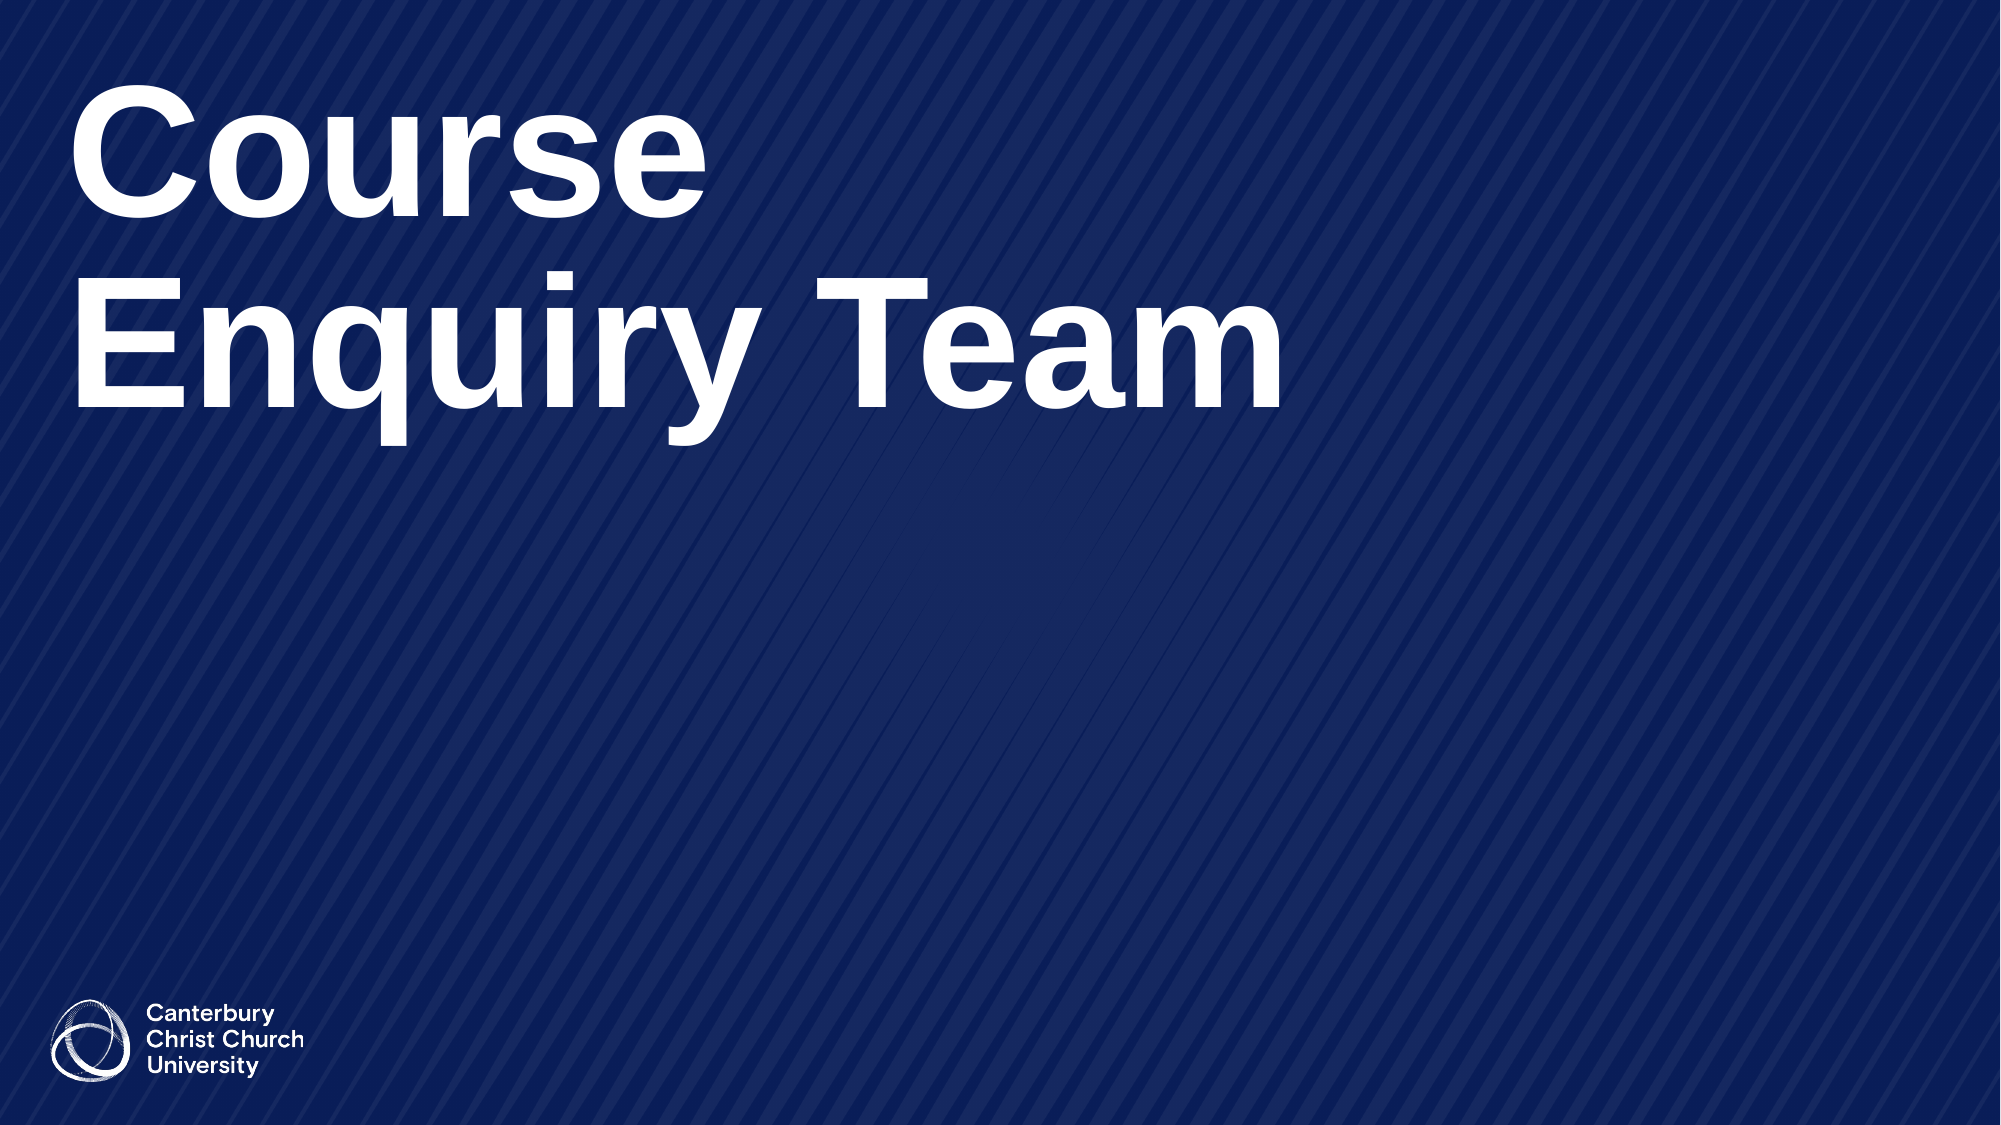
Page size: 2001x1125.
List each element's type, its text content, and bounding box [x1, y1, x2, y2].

picture [0, 0, 2001, 1125]
title Course Enquiry Team [51, 55, 1474, 828]
